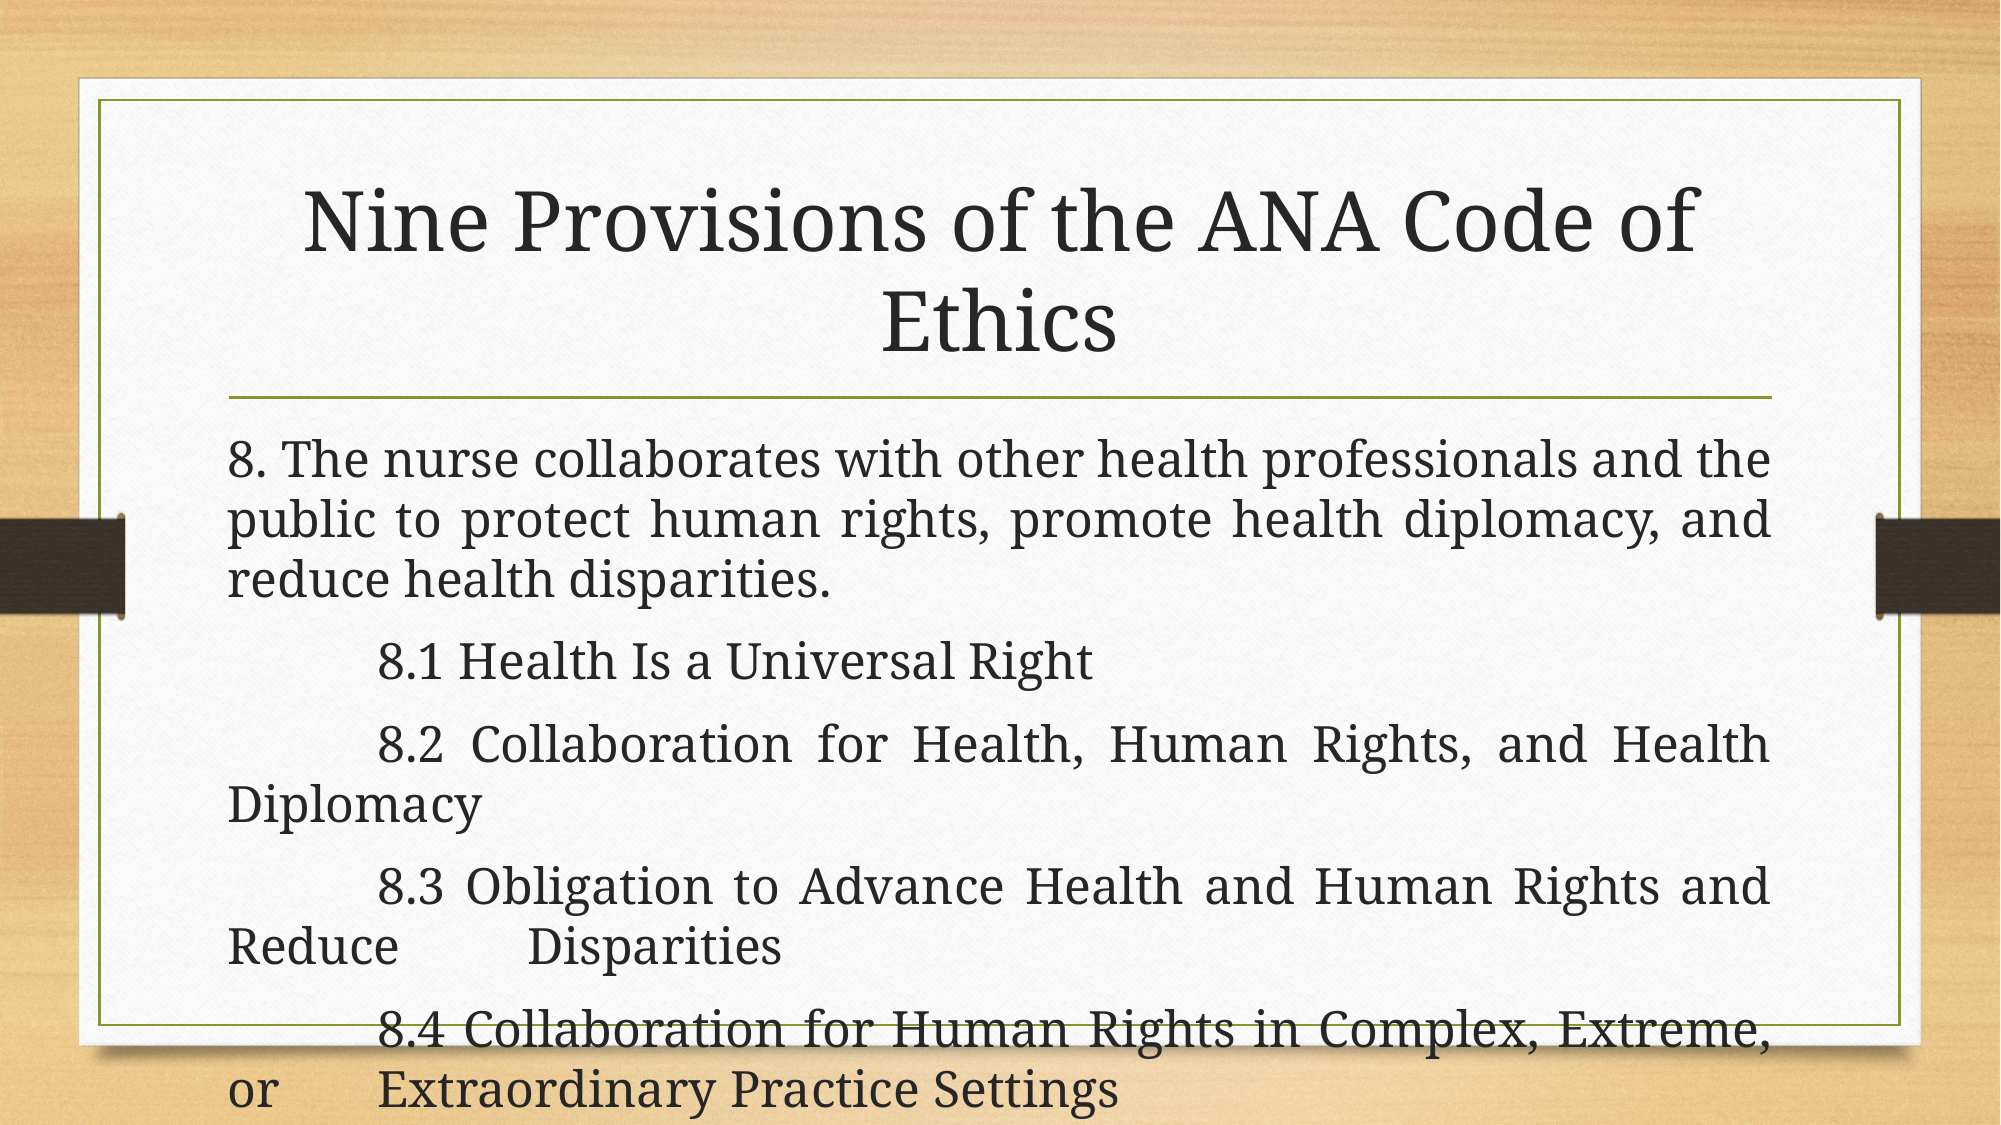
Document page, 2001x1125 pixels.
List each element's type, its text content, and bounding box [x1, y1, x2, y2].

list 8. The nurse collaborates with other health professionals and the public to protect human rights, promote health diplomacy, and reduce health disparities. 8.1 Health Is a Universal Right 8.2 Collaboration for Health, Human Rights, and Health Diplomacy 8.3 Obligation to Advance Health and Human Rights and Reduce Disparities 8.4 Collaboration for Human Rights in Complex, Extreme, or Extraordinary Practice Settings [212, 419, 1788, 964]
title Nine Provisions of the ANA Code of Ethics [212, 161, 1788, 375]
picture [0, 0, 2001, 1125]
